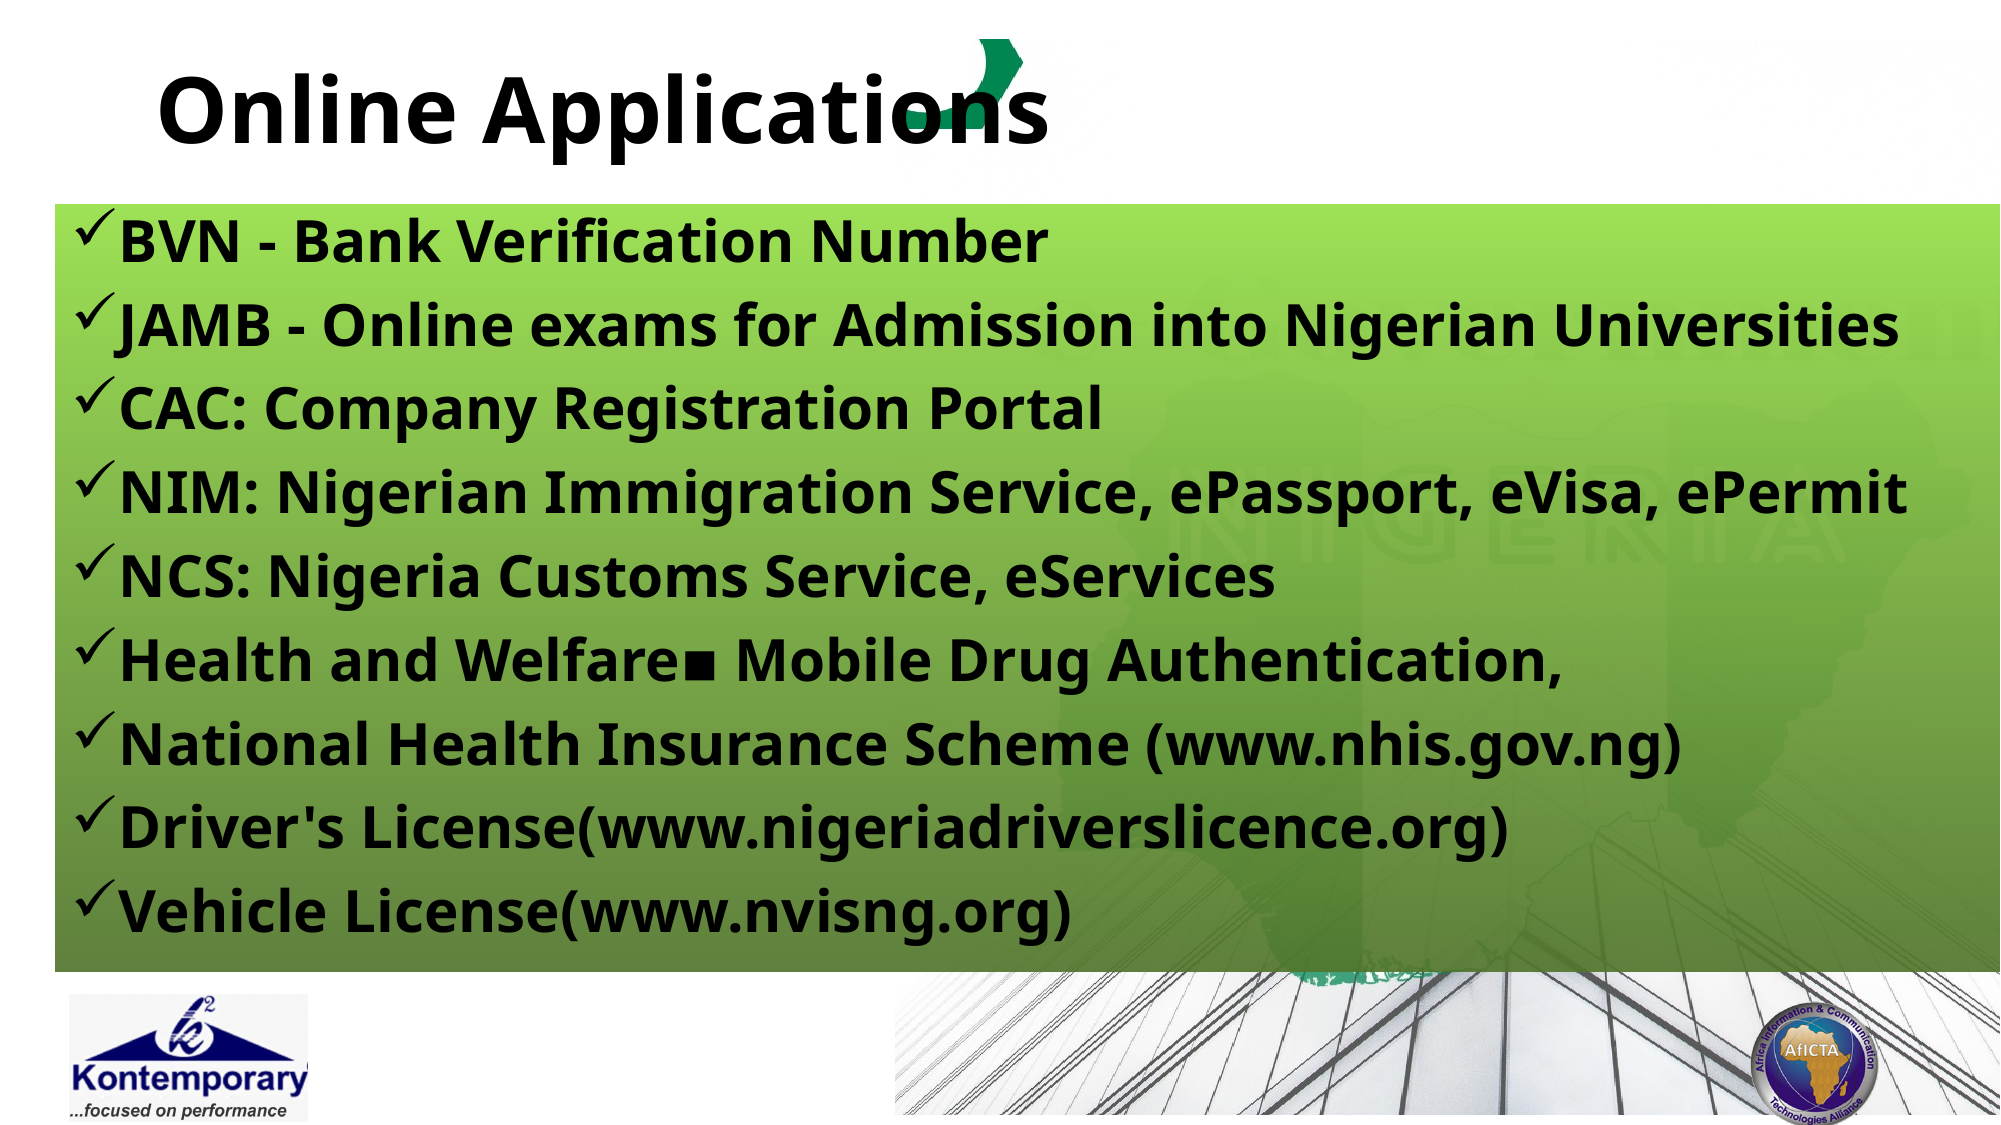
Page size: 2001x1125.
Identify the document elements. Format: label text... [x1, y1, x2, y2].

list BVN - Bank Verification Number JAMB - Online exams for Admission into Nigerian Universities CAC: Company Registration Portal NIM: Nigerian Immigration Service, ePassport, eVisa, ePermit NCS: Nigeria Customs Service, eServices Health and Welfare▪ Mobile Drug Authentication, National Health Insurance Scheme (www.nhis.gov.ng) Driver's License(www.nigeriadriverslicence.org) Vehicle License(www.nvisng.org) [55, 204, 895, 972]
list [895, 39, 2000, 1115]
title Online Applications [140, 22, 1860, 204]
picture [69, 994, 308, 1122]
picture [1749, 1000, 1879, 1125]
